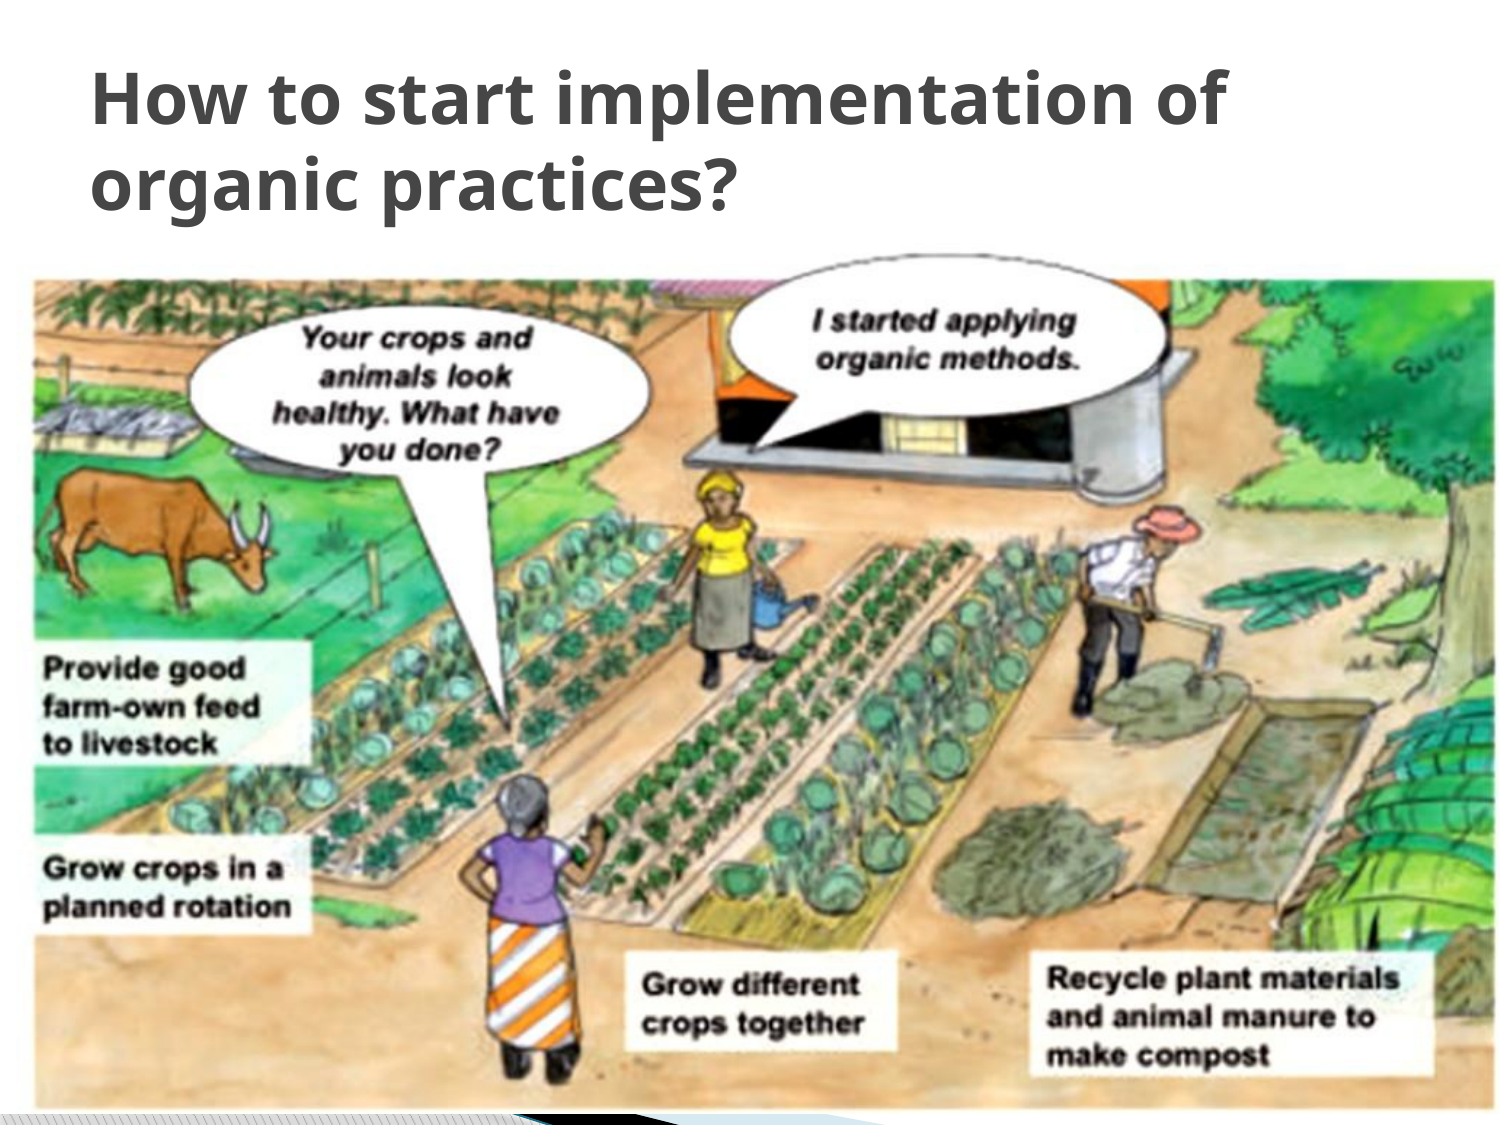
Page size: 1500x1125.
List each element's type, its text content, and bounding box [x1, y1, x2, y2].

title How to start implementation of organic practices? [75, 45, 1425, 233]
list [0, 242, 1500, 1115]
